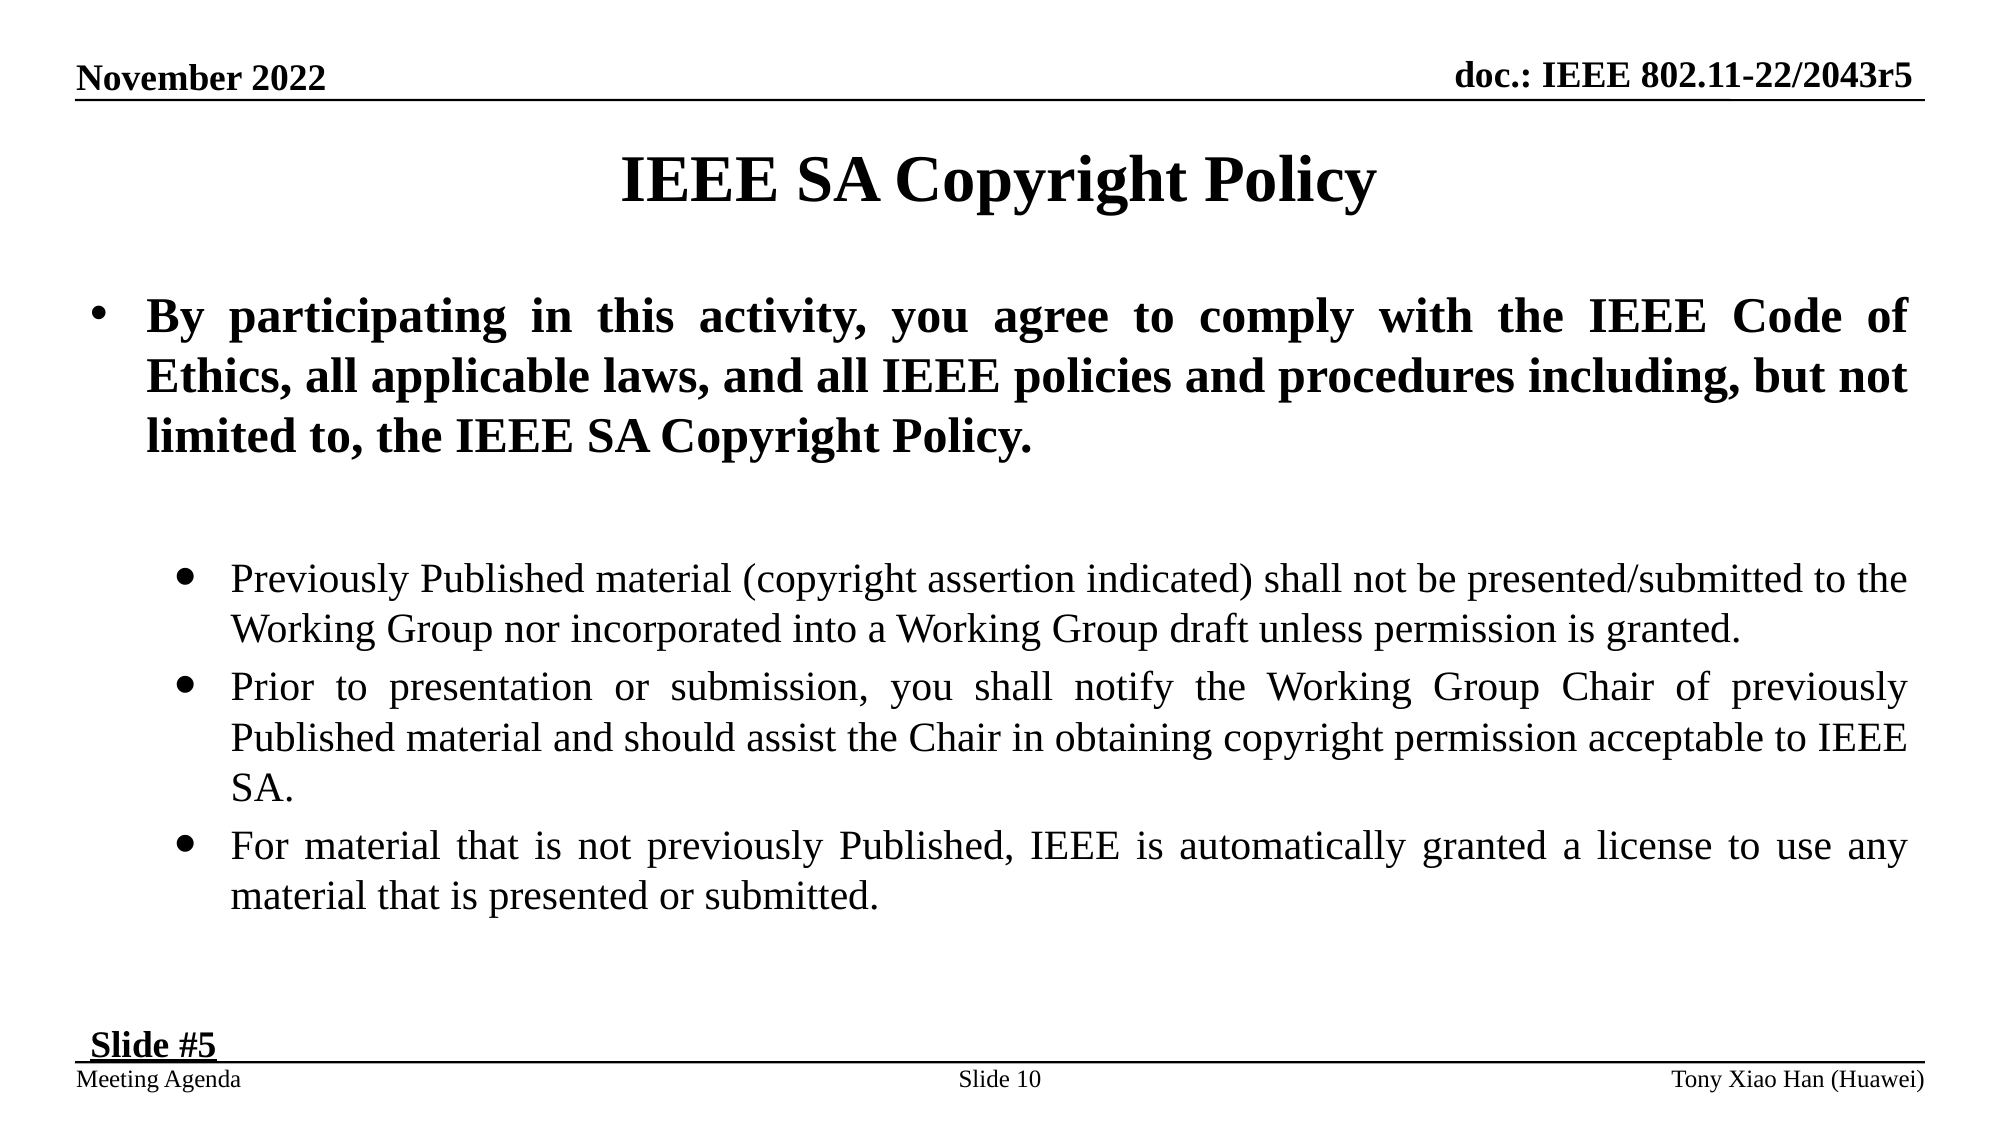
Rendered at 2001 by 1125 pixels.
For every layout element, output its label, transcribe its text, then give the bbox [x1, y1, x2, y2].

text_box IEEE SA Copyright Policy [362, 87, 1638, 263]
text_box Slide #5 [75, 1012, 232, 1073]
list By participating in this activity, you agree to comply with the IEEE Code of Ethics, all applicable laws, and all IEEE policies and procedures including, but not limited to, the IEEE SA Copyright Policy. Previously Published material (copyright assertion indicated) shall not be presented/submitted to the Working Group nor incorporated into a Working Group draft unless permission is granted. Prior to presentation or submission, you shall notify the Working Group Chair of previously Published material and should assist the Chair in obtaining copyright permission acceptable to IEEE SA. For material that is not previously Published, IEEE is automatically granted a license to use any material that is presented or submitted. [75, 275, 1925, 1038]
